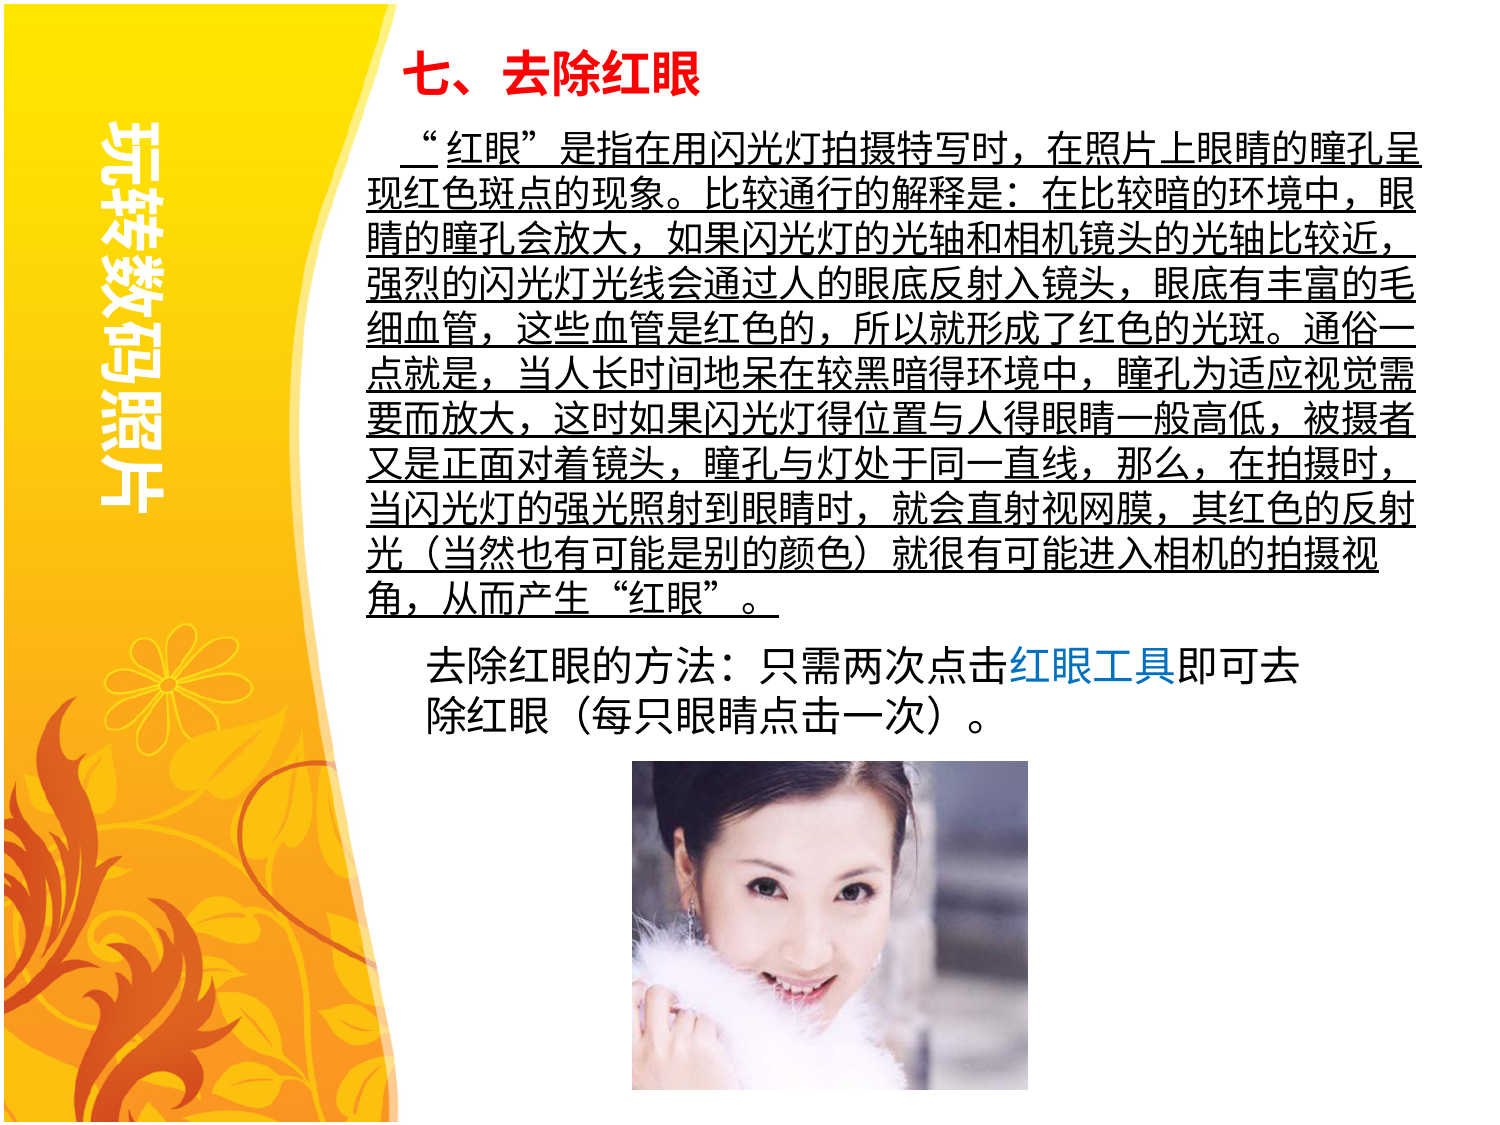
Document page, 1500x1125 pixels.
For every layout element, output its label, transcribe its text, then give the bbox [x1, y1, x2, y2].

text_box “红眼”是指在用闪光灯拍摄特写时，在照片上眼睛的瞳孔呈现红色斑点的现象。比较通行的解释是：在比较暗的环境中，眼睛的瞳孔会放大，如果闪光灯的光轴和相机镜头的光轴比较近，强烈的闪光灯光线会通过人的眼底反射入镜头，眼底有丰富的毛细血管，这些血管是红色的，所以就形成了红色的光斑。通俗一点就是，当人长时间地呆在较黑暗得环境中，瞳孔为适应视觉需要而放大，这时如果闪光灯得位置与人得眼睛一般高低，被摄者又是正面对着镜头，瞳孔与灯处于同一直线，那么，在拍摄时，当闪光灯的强光照射到眼睛时，就会直射视网膜，其红色的反射光（当然也有可能是别的颜色）就很有可能进入相机的拍摄视角，从而产生“红眼”。 [351, 117, 1454, 627]
text_box 去除红眼的方法：只需两次点击红眼工具即可去除红眼（每只眼睛点击一次）。 [410, 632, 1348, 748]
text_box 玩转数码照片 [70, 105, 182, 553]
text_box 七、去除红眼 [386, 35, 1090, 111]
picture [0, 0, 1500, 1125]
